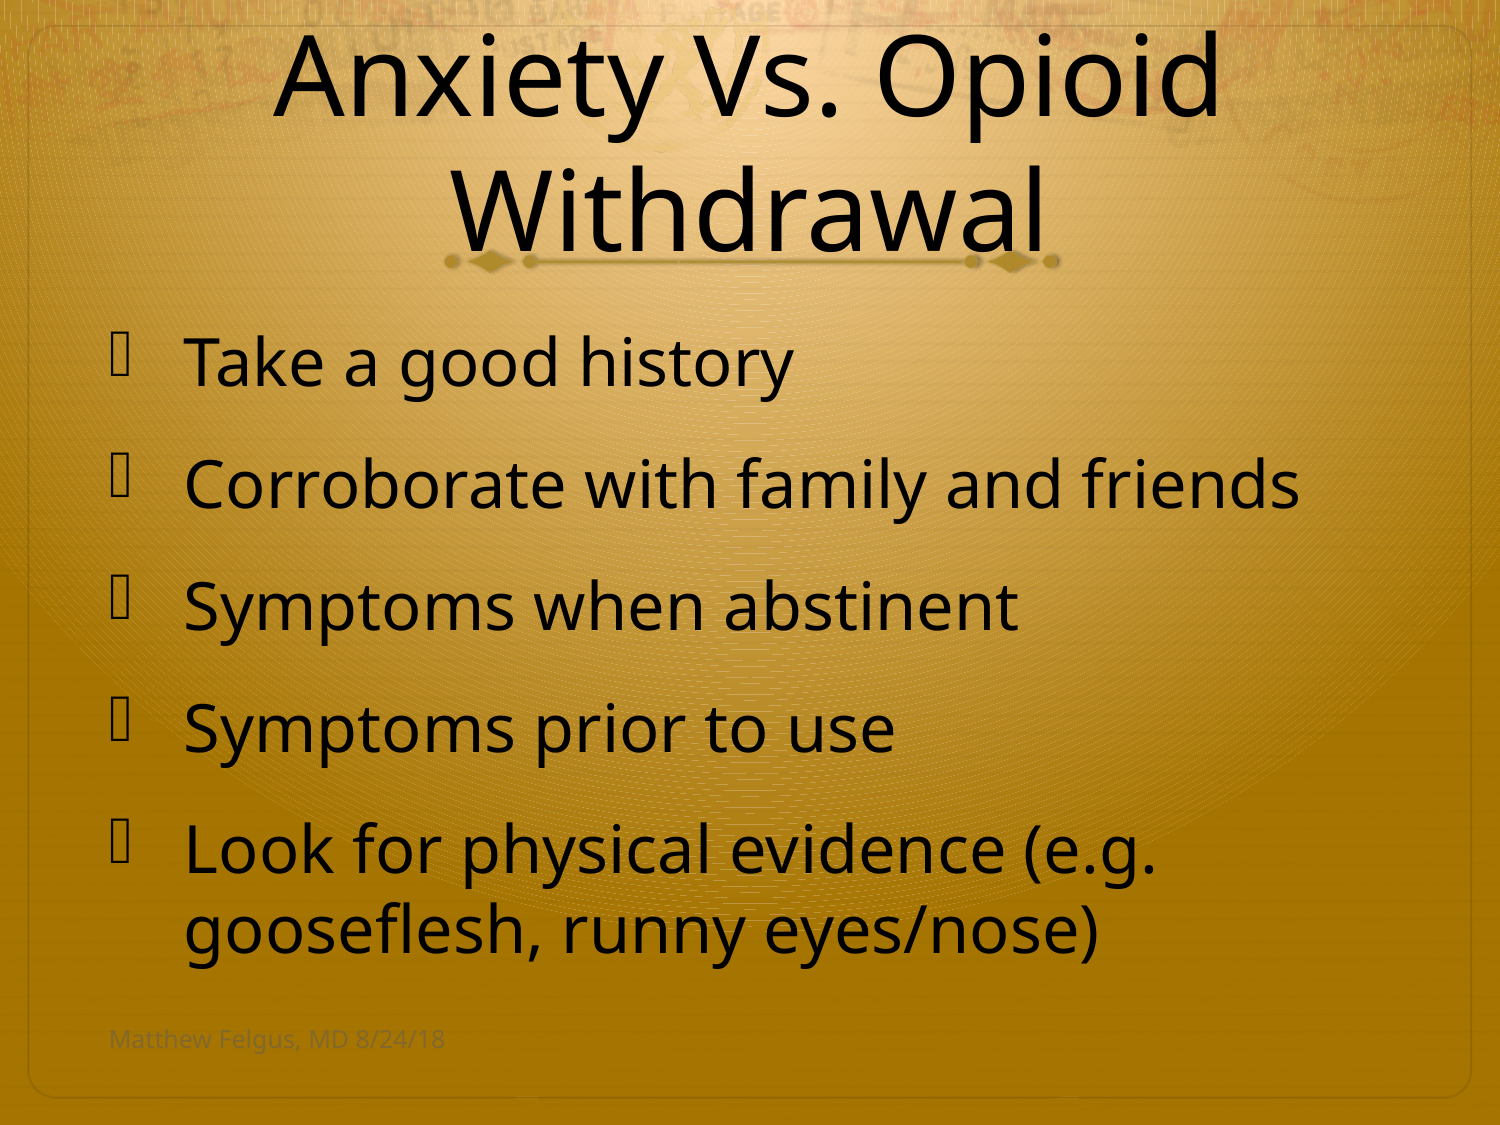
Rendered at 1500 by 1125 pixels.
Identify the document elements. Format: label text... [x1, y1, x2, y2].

title Anxiety Vs. Opioid Withdrawal [93, 45, 1407, 233]
footer Matthew Felgus, MD 8/24/18 [93, 1010, 619, 1071]
list Take a good history Corroborate with family and friends Symptoms when abstinent Symptoms prior to use Look for physical evidence (e.g. gooseflesh, runny eyes/nose) [93, 312, 1407, 988]
picture [0, 0, 1500, 1125]
